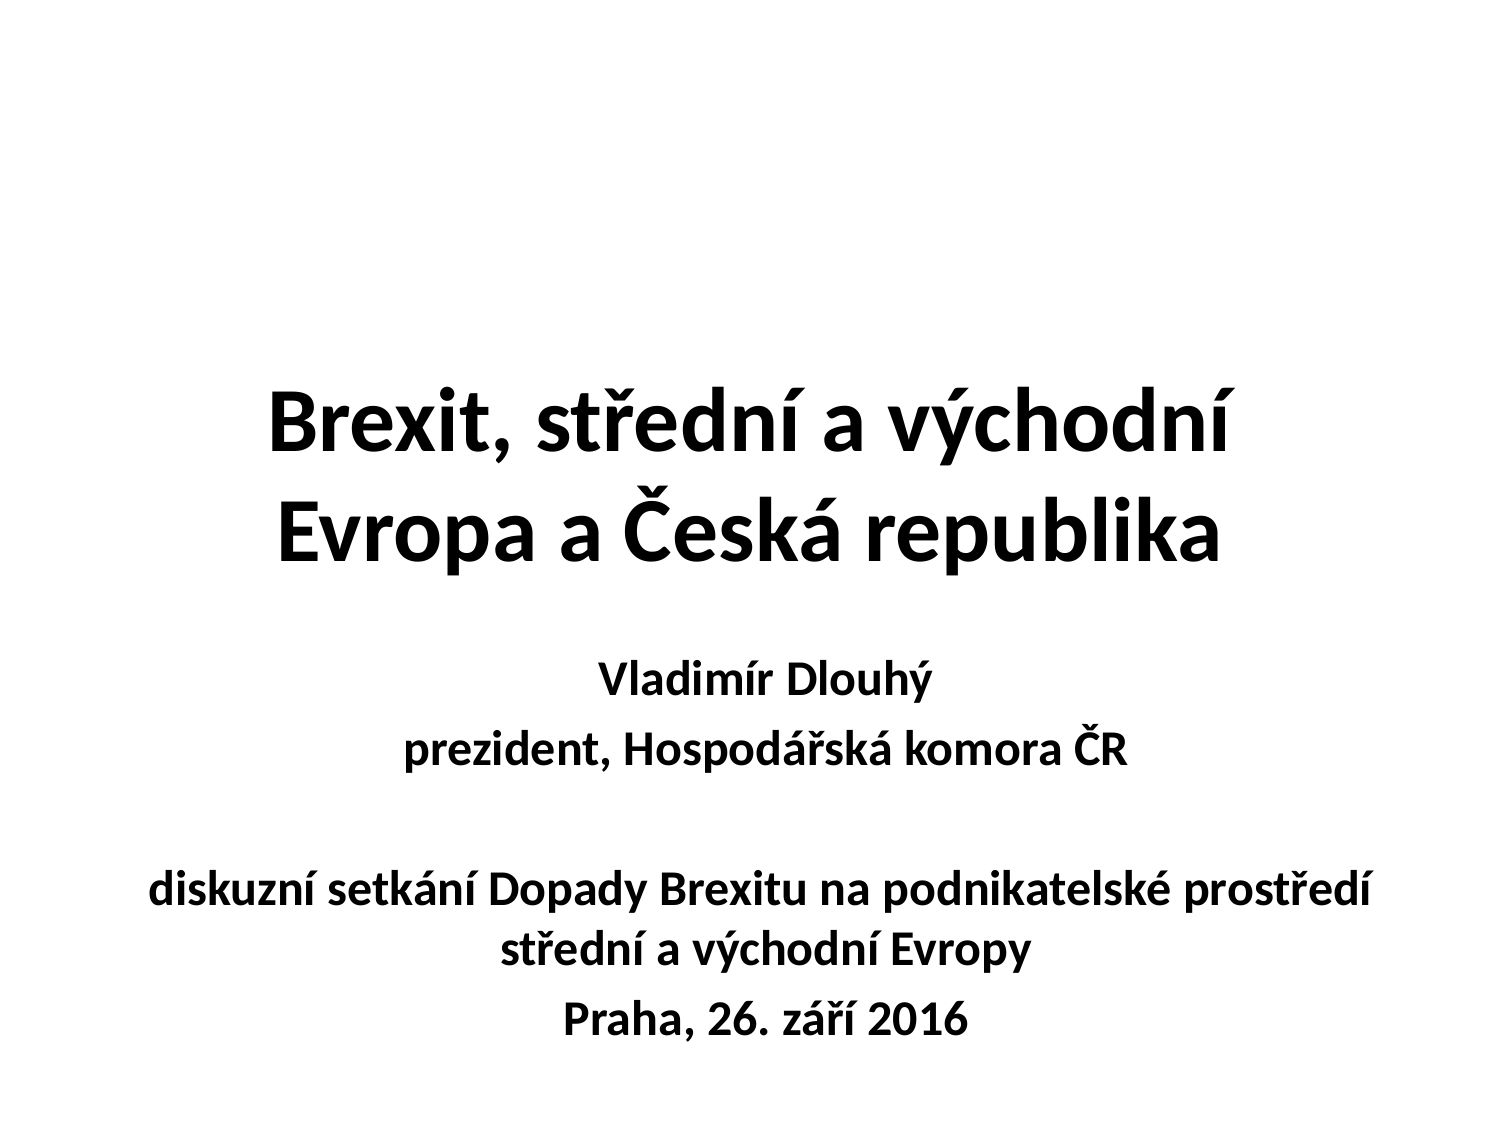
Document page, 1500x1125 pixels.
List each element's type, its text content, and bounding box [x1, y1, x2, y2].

subtitle Vladimír Dlouhý prezident, Hospodářská komora ČR diskuzní setkání Dopady Brexitu na podnikatelské prostředí střední a východní Evropy Praha, 26. září 2016 [129, 637, 1403, 1055]
title Brexit, střední a východní Evropa a Česká republika [112, 349, 1388, 591]
